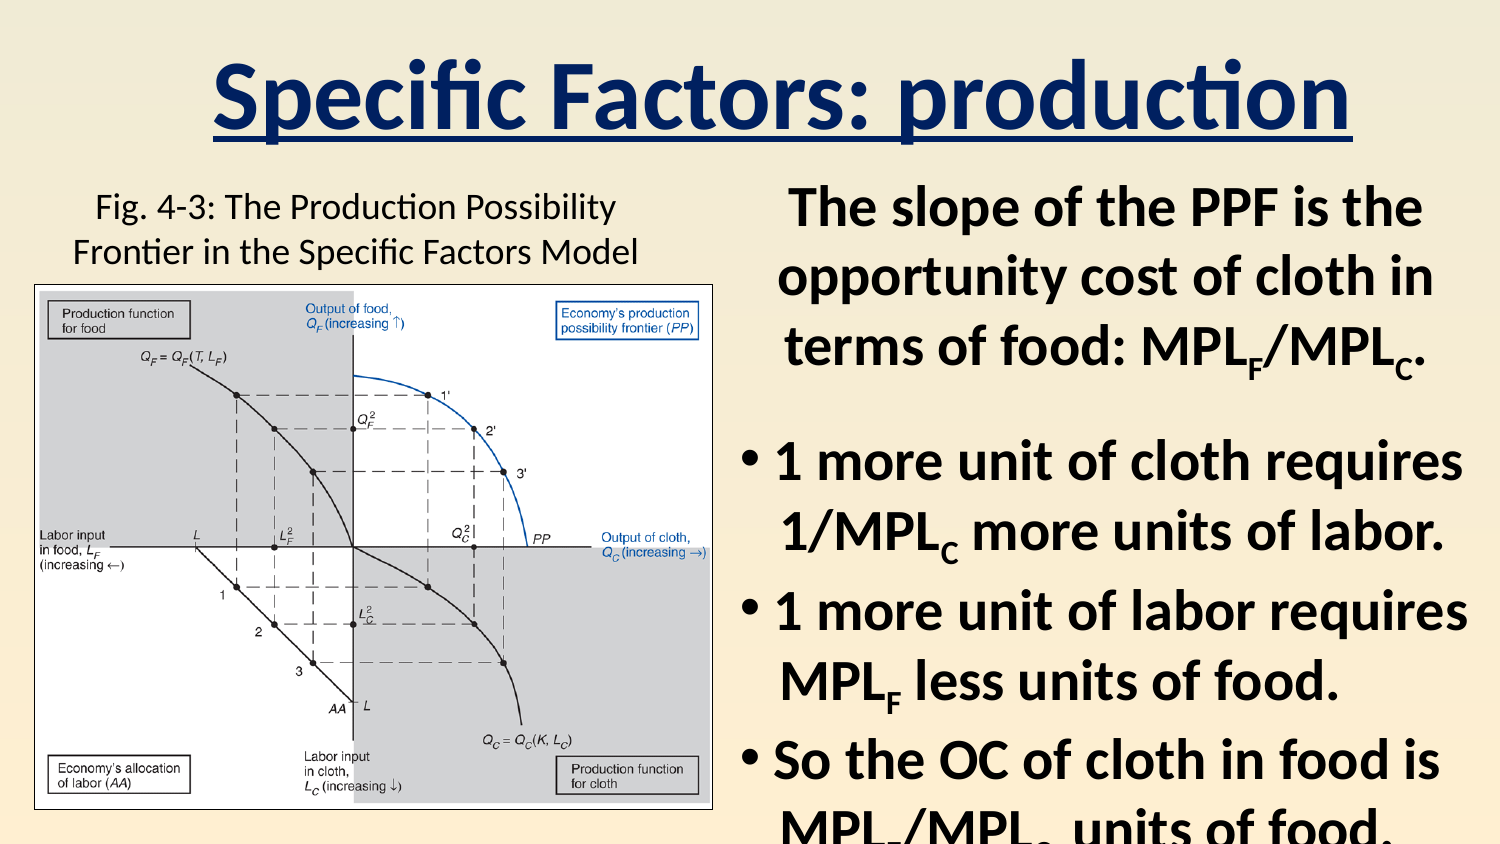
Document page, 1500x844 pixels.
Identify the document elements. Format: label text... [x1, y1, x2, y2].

text_box Fig. 4-3: The Production Possibility Frontier in the Specific Factors Model [49, 174, 663, 282]
text_box Specific Factors: production [198, 21, 1369, 157]
picture [34, 284, 713, 810]
text_box The slope of the PPF is the opportunity cost of cloth in terms of food: MPLF/MPLC. 1 more unit of cloth requires 1/MPLC more units of labor. 1 more unit of labor requires MPLF less units of food. So the OC of cloth in food is MPLF/MPLC units of food. [724, 160, 1488, 844]
